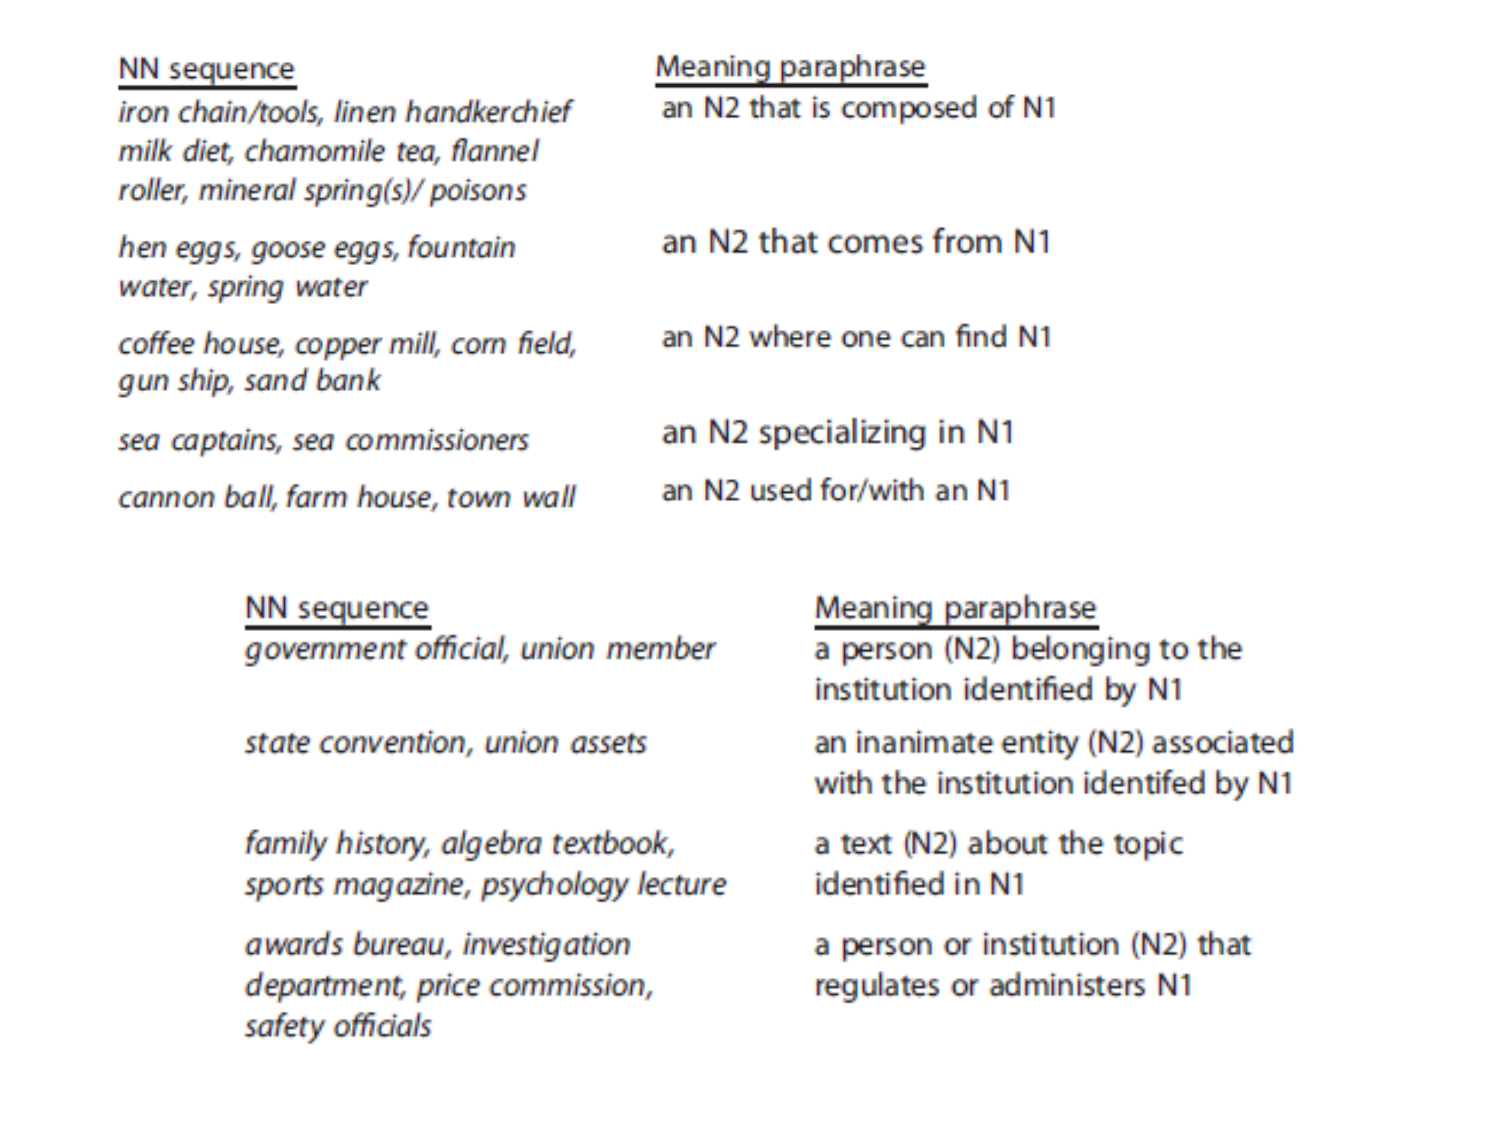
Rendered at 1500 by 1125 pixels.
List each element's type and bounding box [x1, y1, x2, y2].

picture [80, 54, 1138, 538]
list [205, 590, 1323, 1076]
